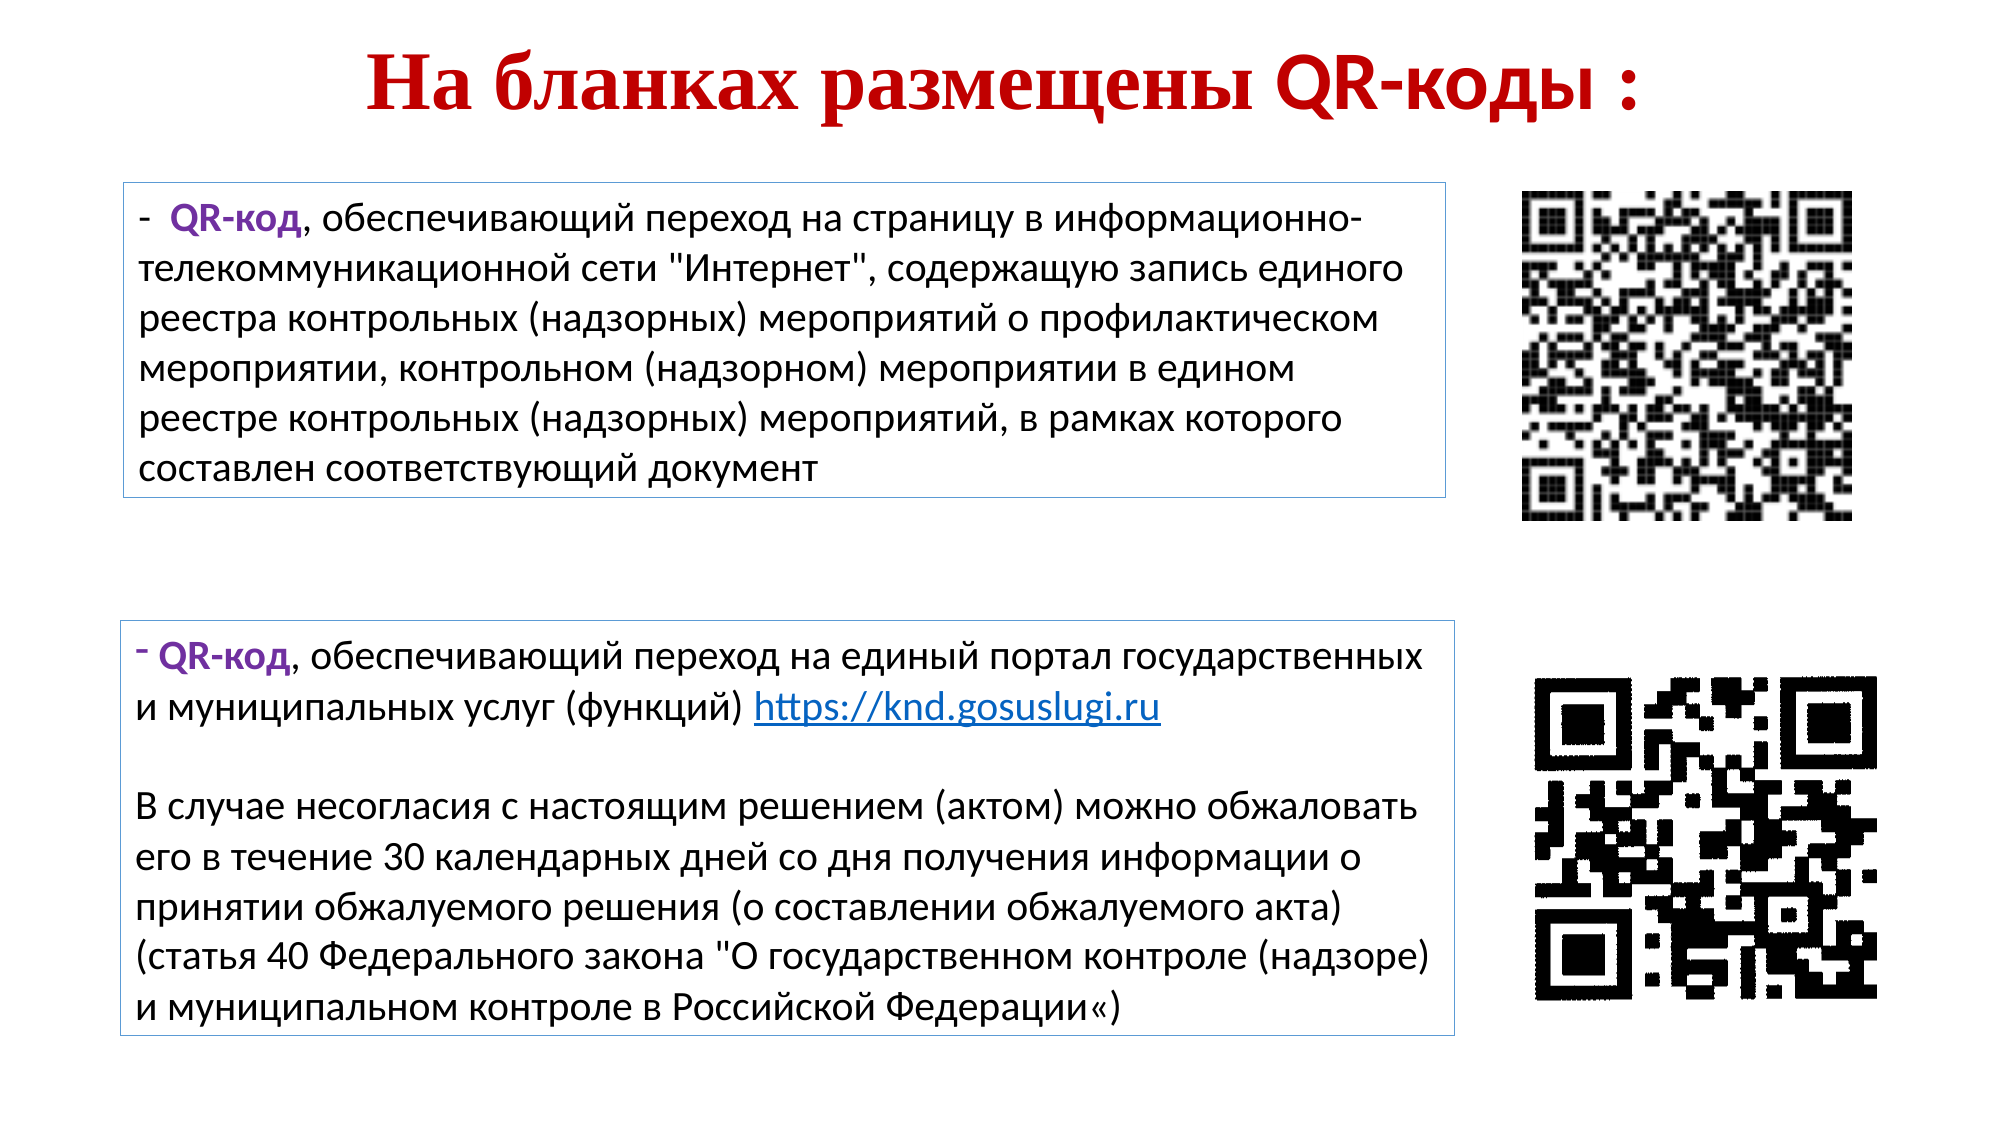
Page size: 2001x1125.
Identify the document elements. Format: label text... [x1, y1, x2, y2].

text_box QR-код, обеспечивающий переход на единый портал государственных и муниципальных услуг (функций) https://knd.gosuslugi.ru В случае несогласия с настоящим решением (актом) можно обжаловать его в течение 30 календарных дней со дня получения информации о принятии обжалуемого решения (о составлении обжалуемого акта) (статья 40 Федерального закона "О государственном контроле (надзоре) и муниципальном контроле в Российской Федерации«) [120, 620, 1455, 1036]
text_box На бланках размещены QR-коды : [185, 17, 1846, 147]
picture [1521, 191, 1852, 521]
text_box - QR-код, обеспечивающий переход на страницу в информационно-телекоммуникационной сети "Интернет", содержащую запись единого реестра контрольных (надзорных) мероприятий о профилактическом мероприятии, контрольном (надзорном) мероприятии в едином реестре контрольных (надзорных) мероприятий, в рамках которого составлен соответствующий документ [123, 182, 1446, 498]
picture [1527, 674, 1877, 1012]
